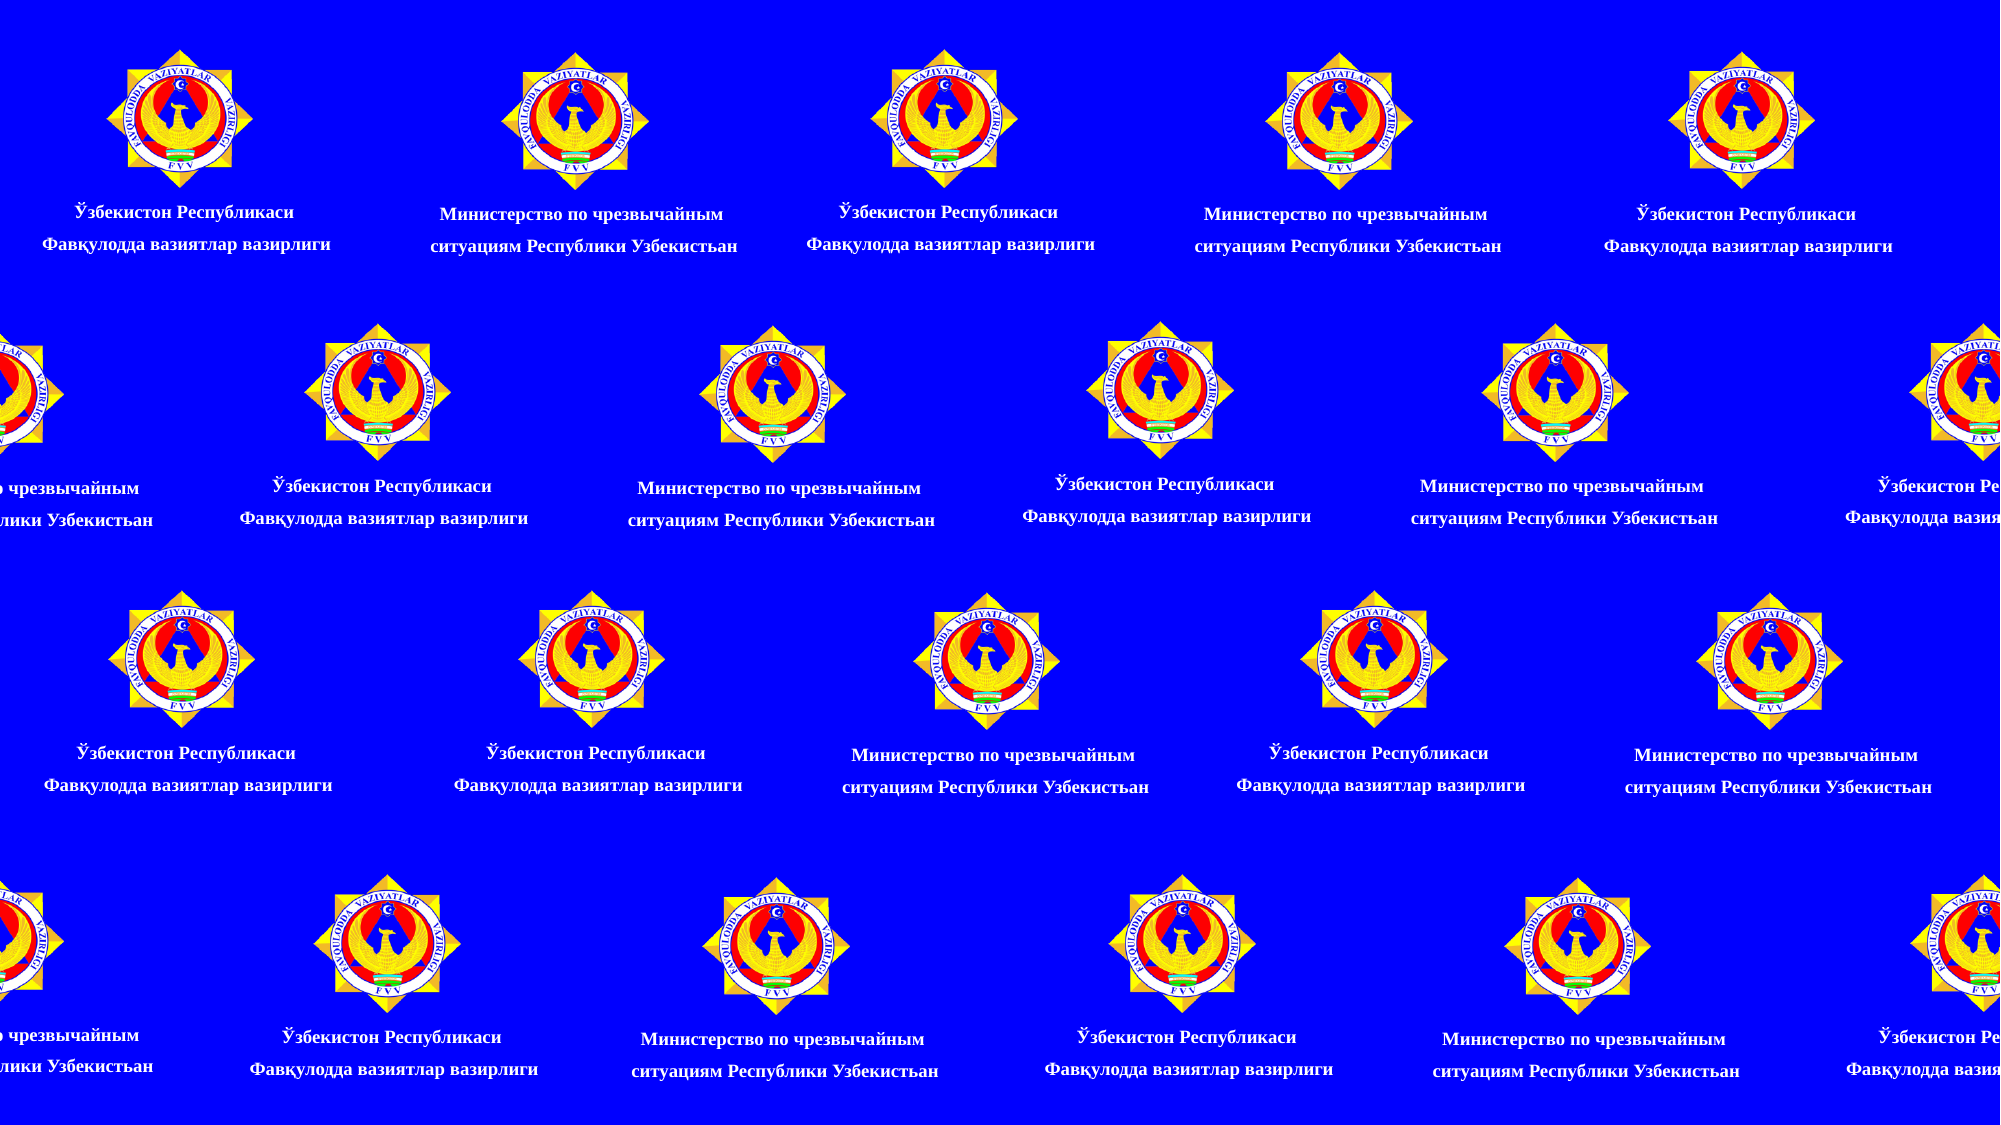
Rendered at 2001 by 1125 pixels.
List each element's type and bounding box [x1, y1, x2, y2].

text_box [0, 49, 2000, 1084]
